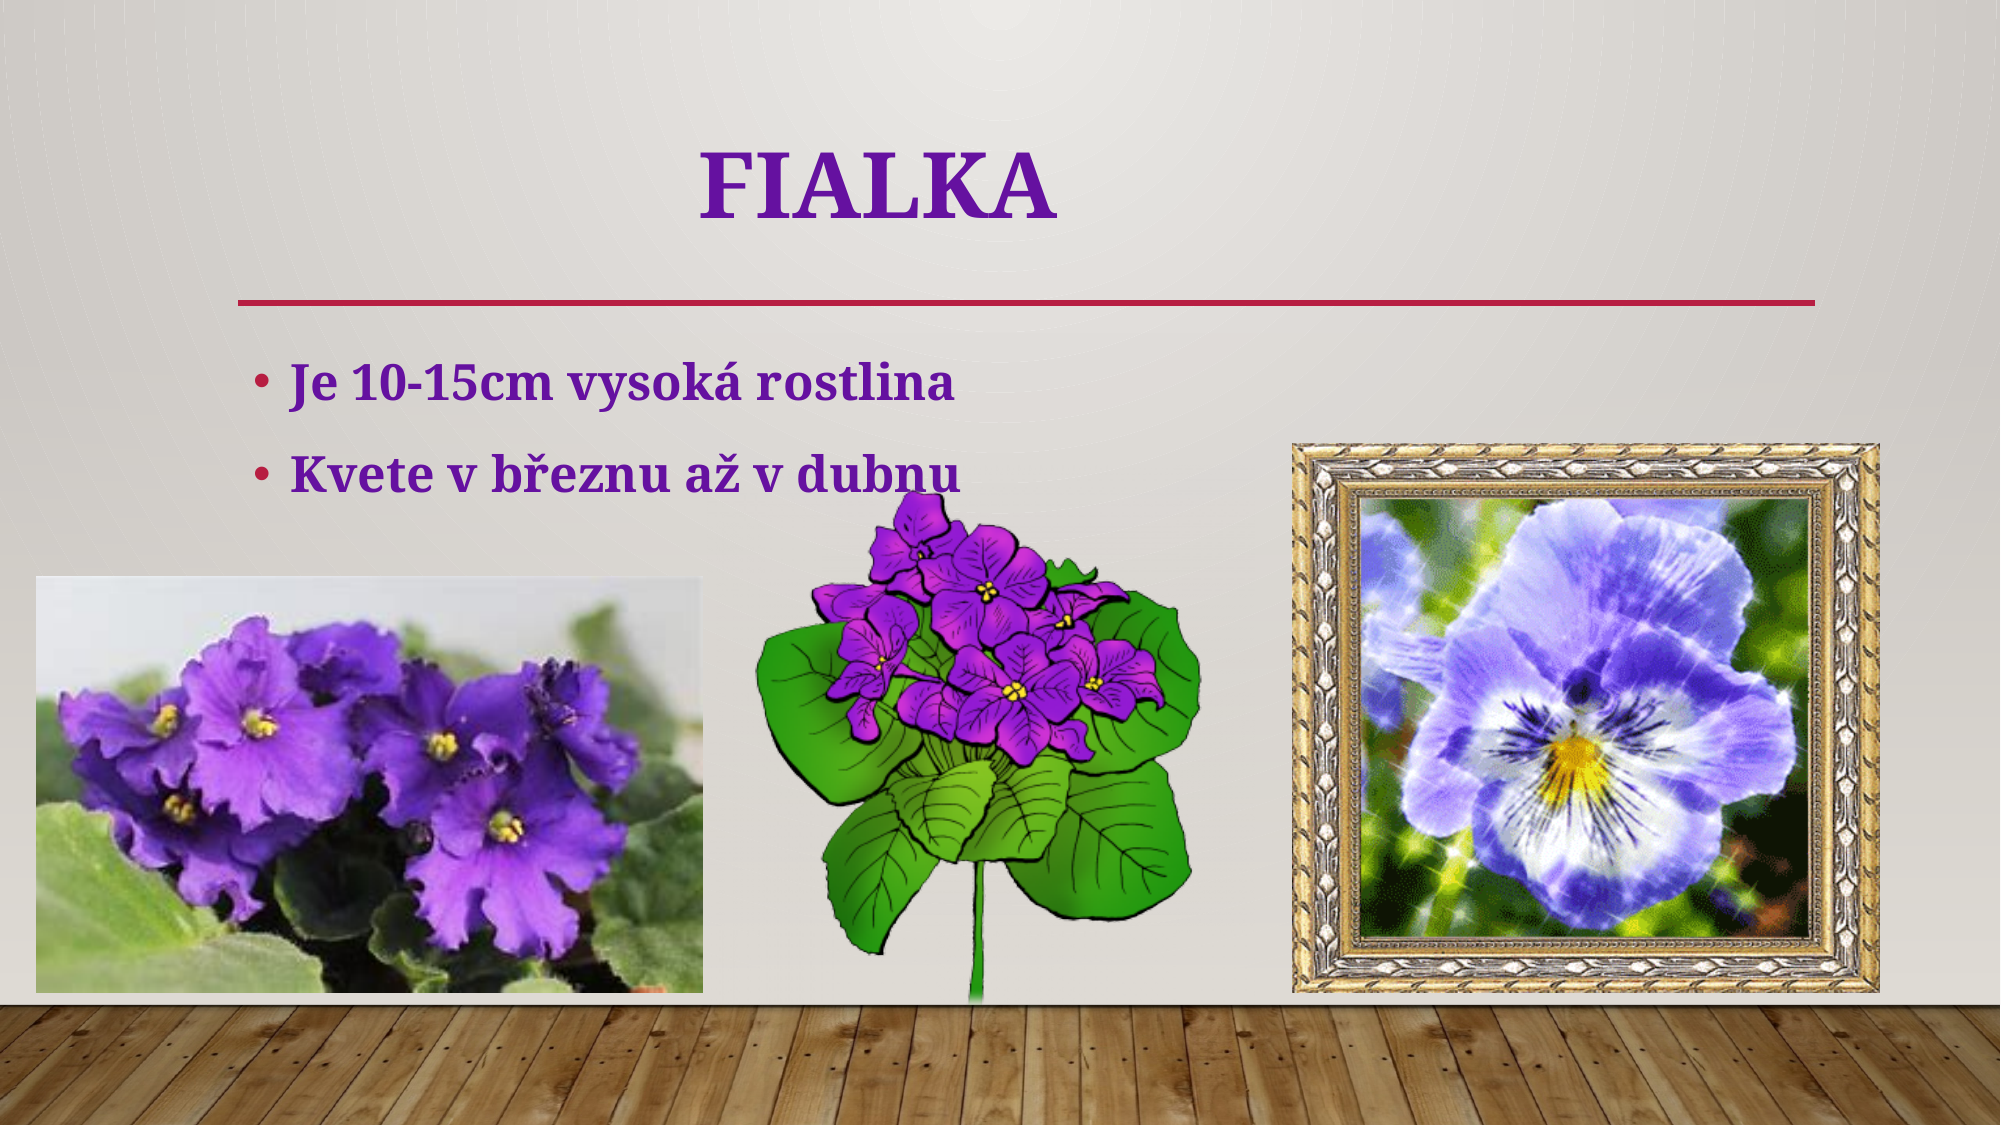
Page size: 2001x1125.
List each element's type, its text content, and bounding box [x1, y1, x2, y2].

list Je 10-15cm vysoká rostlina Kvete v březnu až v dubnu [238, 330, 1814, 897]
title Fialka [683, 131, 1814, 305]
picture [0, 464, 2000, 1125]
picture [36, 576, 703, 994]
picture [1292, 443, 1880, 994]
